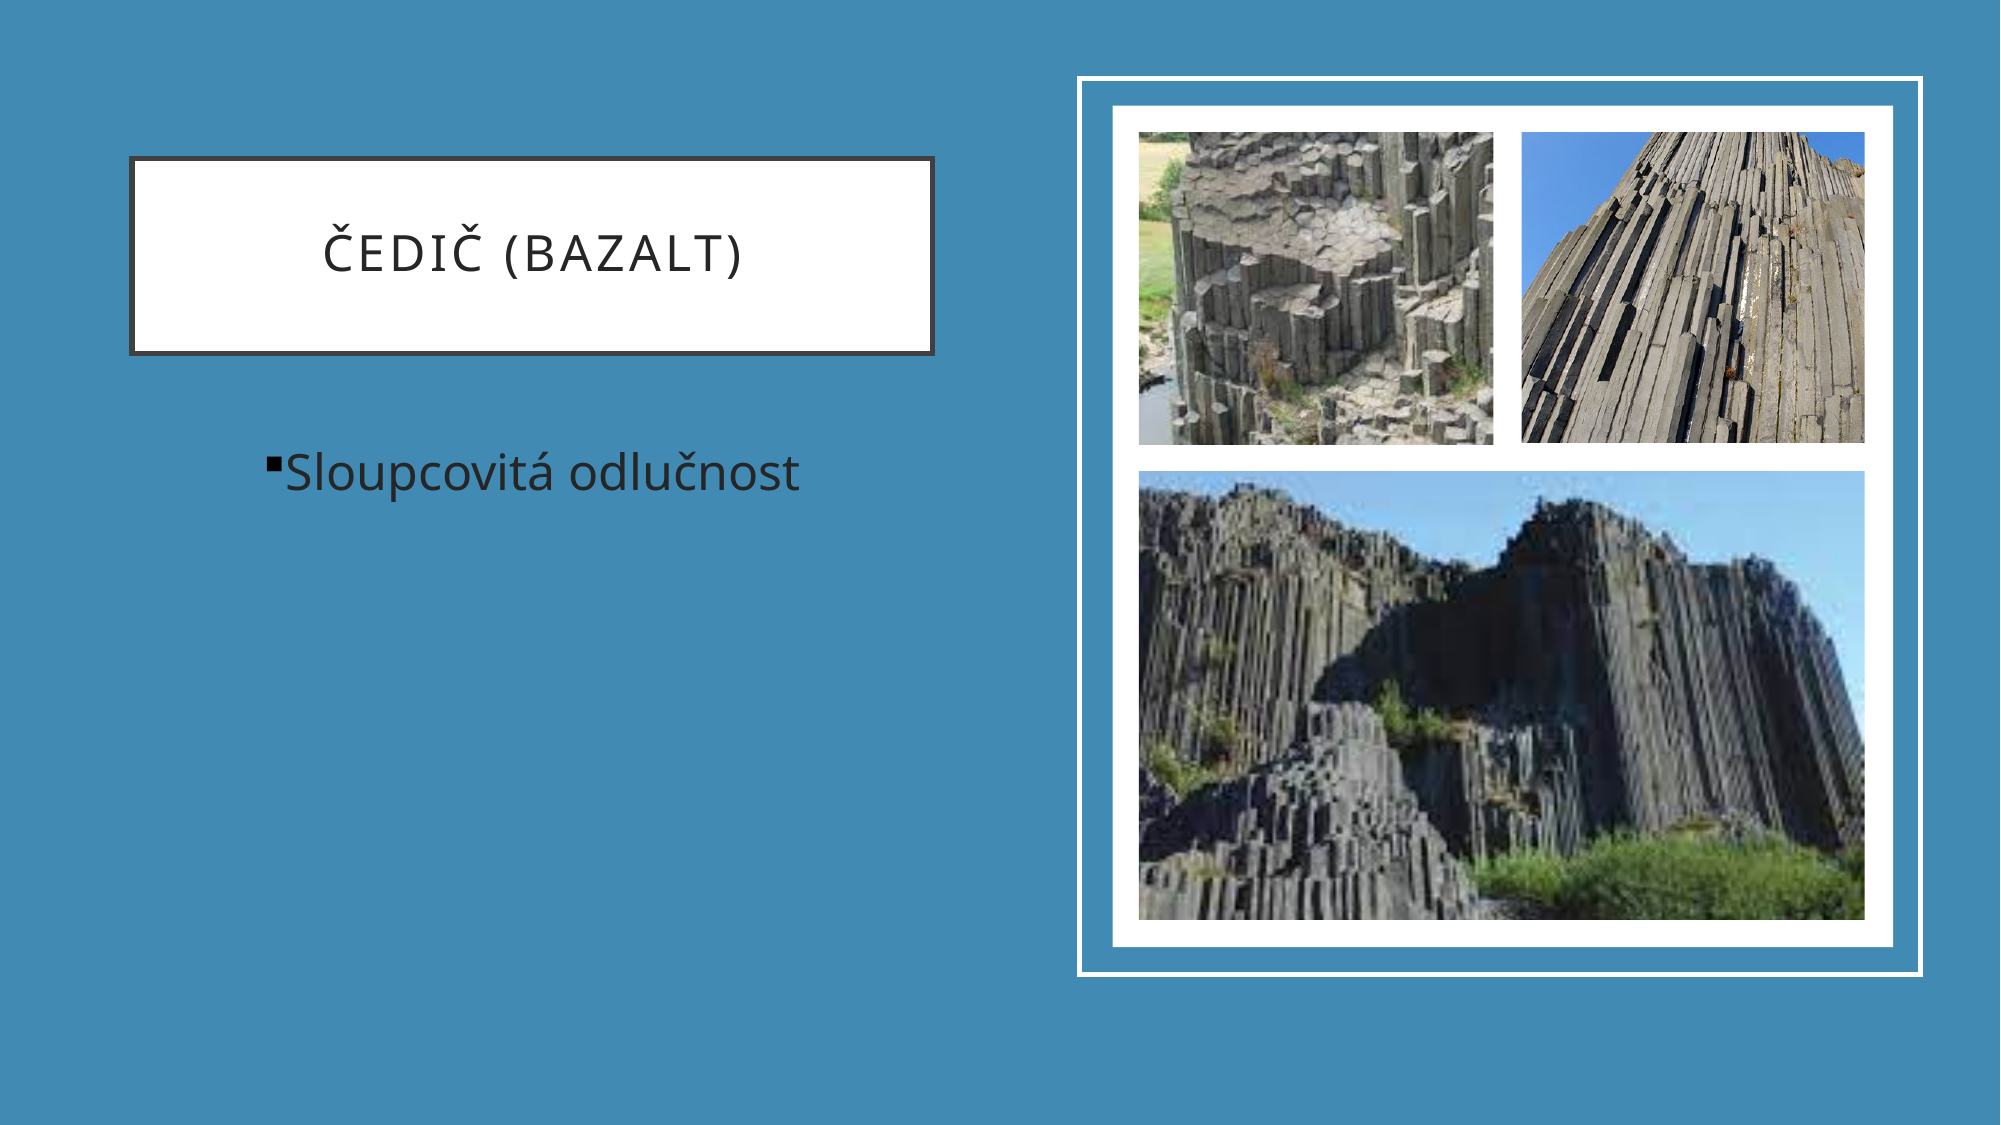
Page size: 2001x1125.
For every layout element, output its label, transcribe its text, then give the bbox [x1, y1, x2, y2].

text_box [1112, 105, 1894, 948]
title ČediČ (Bazalt) [129, 156, 935, 356]
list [1138, 471, 1865, 920]
picture [1138, 132, 1494, 445]
picture [1521, 132, 1865, 443]
list Sloupcovitá odlučnost [131, 432, 933, 942]
text_box [1079, 78, 1921, 975]
text_box [999, 0, 2000, 1125]
